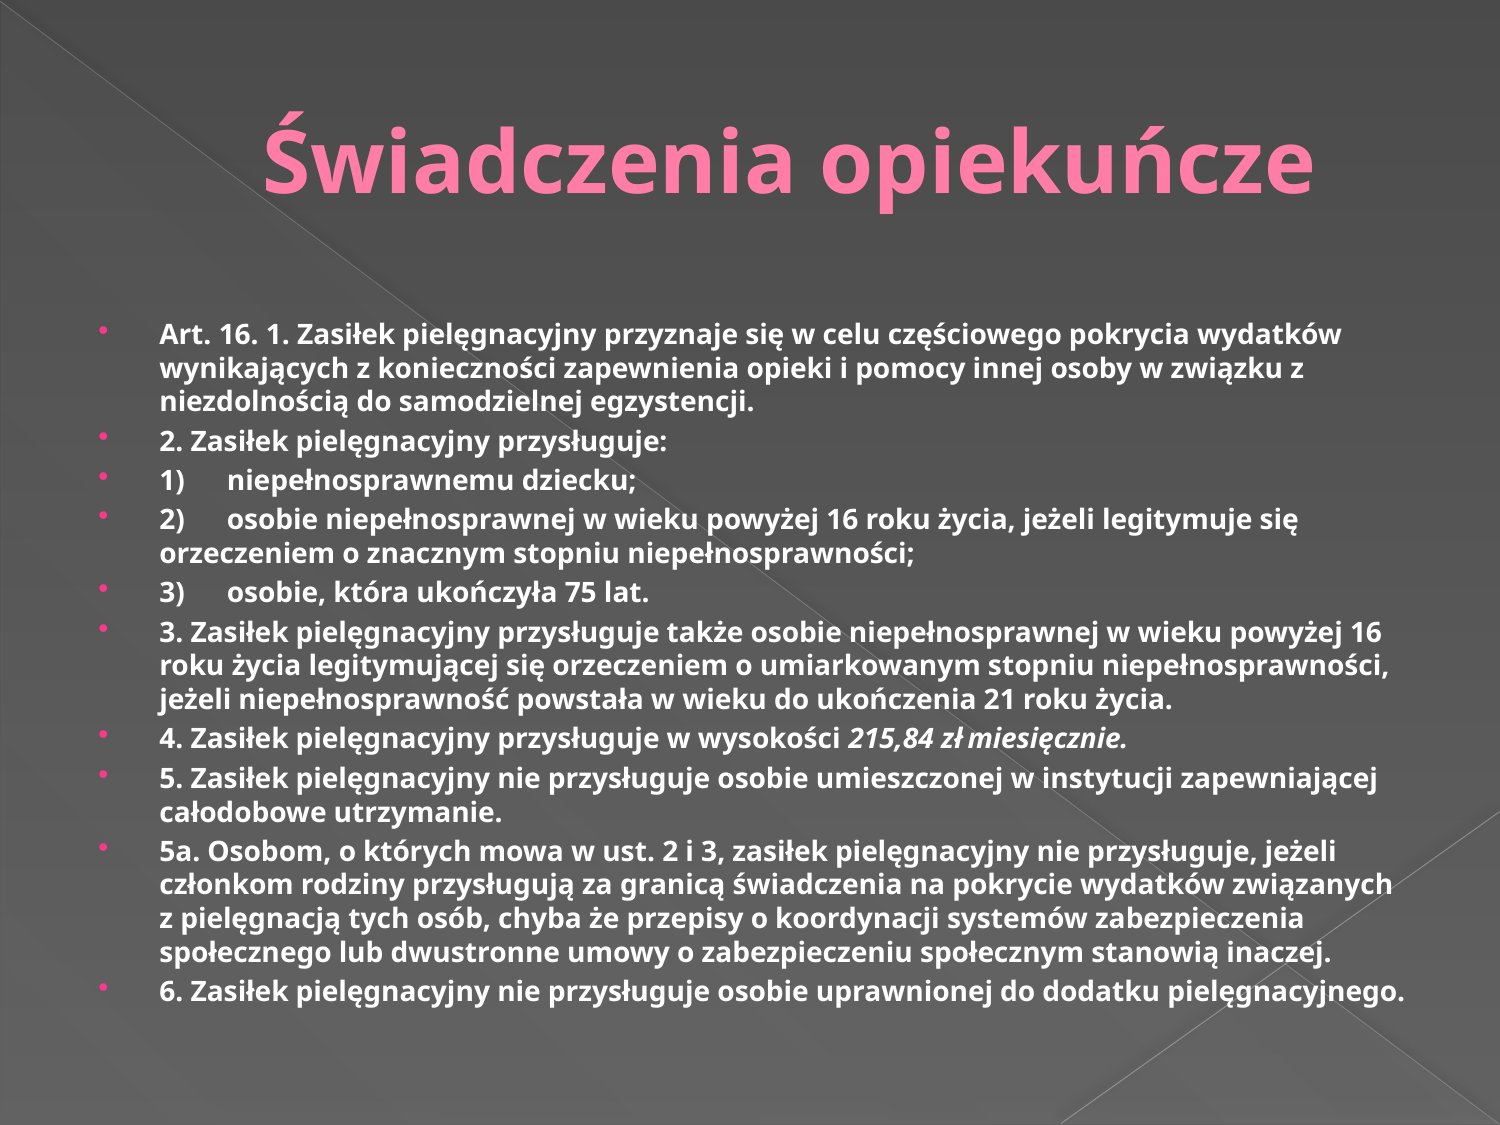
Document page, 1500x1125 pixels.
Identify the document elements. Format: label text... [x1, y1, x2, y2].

list Art. 16. 1. Zasiłek pielęgnacyjny przyznaje się w celu częściowego pokrycia wydatków wynikających z konieczności zapewnienia opieki i pomocy innej osoby w związku z niezdolnością do samodzielnej egzystencji. 2. Zasiłek pielęgnacyjny przysługuje: 1) niepełnosprawnemu dziecku; 2) osobie niepełnosprawnej w wieku powyżej 16 roku życia, jeżeli legitymuje się orzeczeniem o znacznym stopniu niepełnosprawności; 3) osobie, która ukończyła 75 lat. 3. Zasiłek pielęgnacyjny przysługuje także osobie niepełnosprawnej w wieku powyżej 16 roku życia legitymującej się orzeczeniem o umiarkowanym stopniu niepełnosprawności, jeżeli niepełnosprawność powstała w wieku do ukończenia 21 roku życia. 4. Zasiłek pielęgnacyjny przysługuje w wysokości 215,84 zł miesięcznie. 5. Zasiłek pielęgnacyjny nie przysługuje osobie umieszczonej w instytucji zapewniającej całodobowe utrzymanie. 5a. Osobom, o których mowa w ust. 2 i 3, zasiłek pielęgnacyjny nie przysługuje, jeżeli członkom rodziny przysługują za granicą świadczenia na pokrycie wydatków związanych z pielęgnacją tych osób, chyba że przepisy o koordynacji systemów zabezpieczenia społecznego lub dwustronne umowy o zabezpieczeniu społecznym stanowią inaczej. 6. Zasiłek pielęgnacyjny nie przysługuje osobie uprawnionej do dodatku pielęgnacyjnego. [75, 308, 1425, 1059]
title Świadczenia opiekuńcze [75, 43, 1425, 274]
